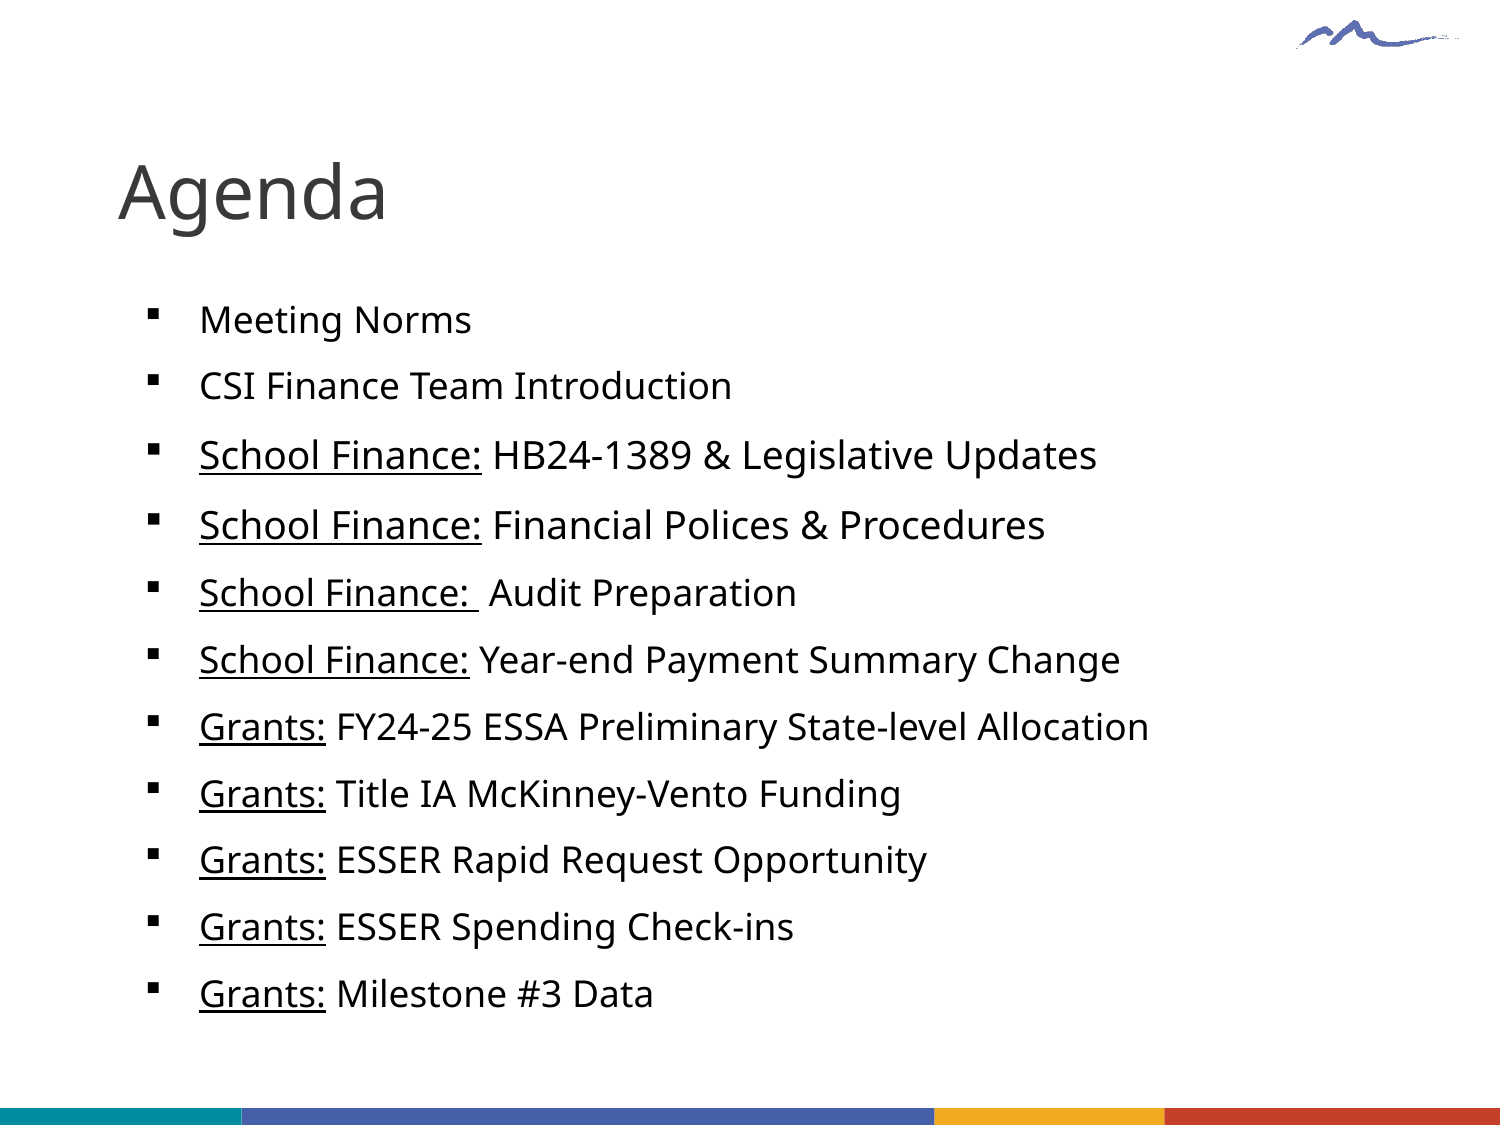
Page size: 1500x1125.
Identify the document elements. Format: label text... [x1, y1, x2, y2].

title Agenda [103, 86, 1397, 305]
picture [1296, 20, 1459, 49]
list Meeting Norms CSI Finance Team Introduction School Finance: HB24-1389 & Legislative Updates School Finance: Financial Polices & Procedures School Finance: Audit Preparation School Finance: Year-end Payment Summary Change Grants: FY24-25 ESSA Preliminary State-level Allocation Grants: Title IA McKinney-Vento Funding Grants: ESSER Rapid Request Opportunity Grants: ESSER Spending Check-ins Grants: Milestone #3 Data [130, 266, 1424, 1030]
